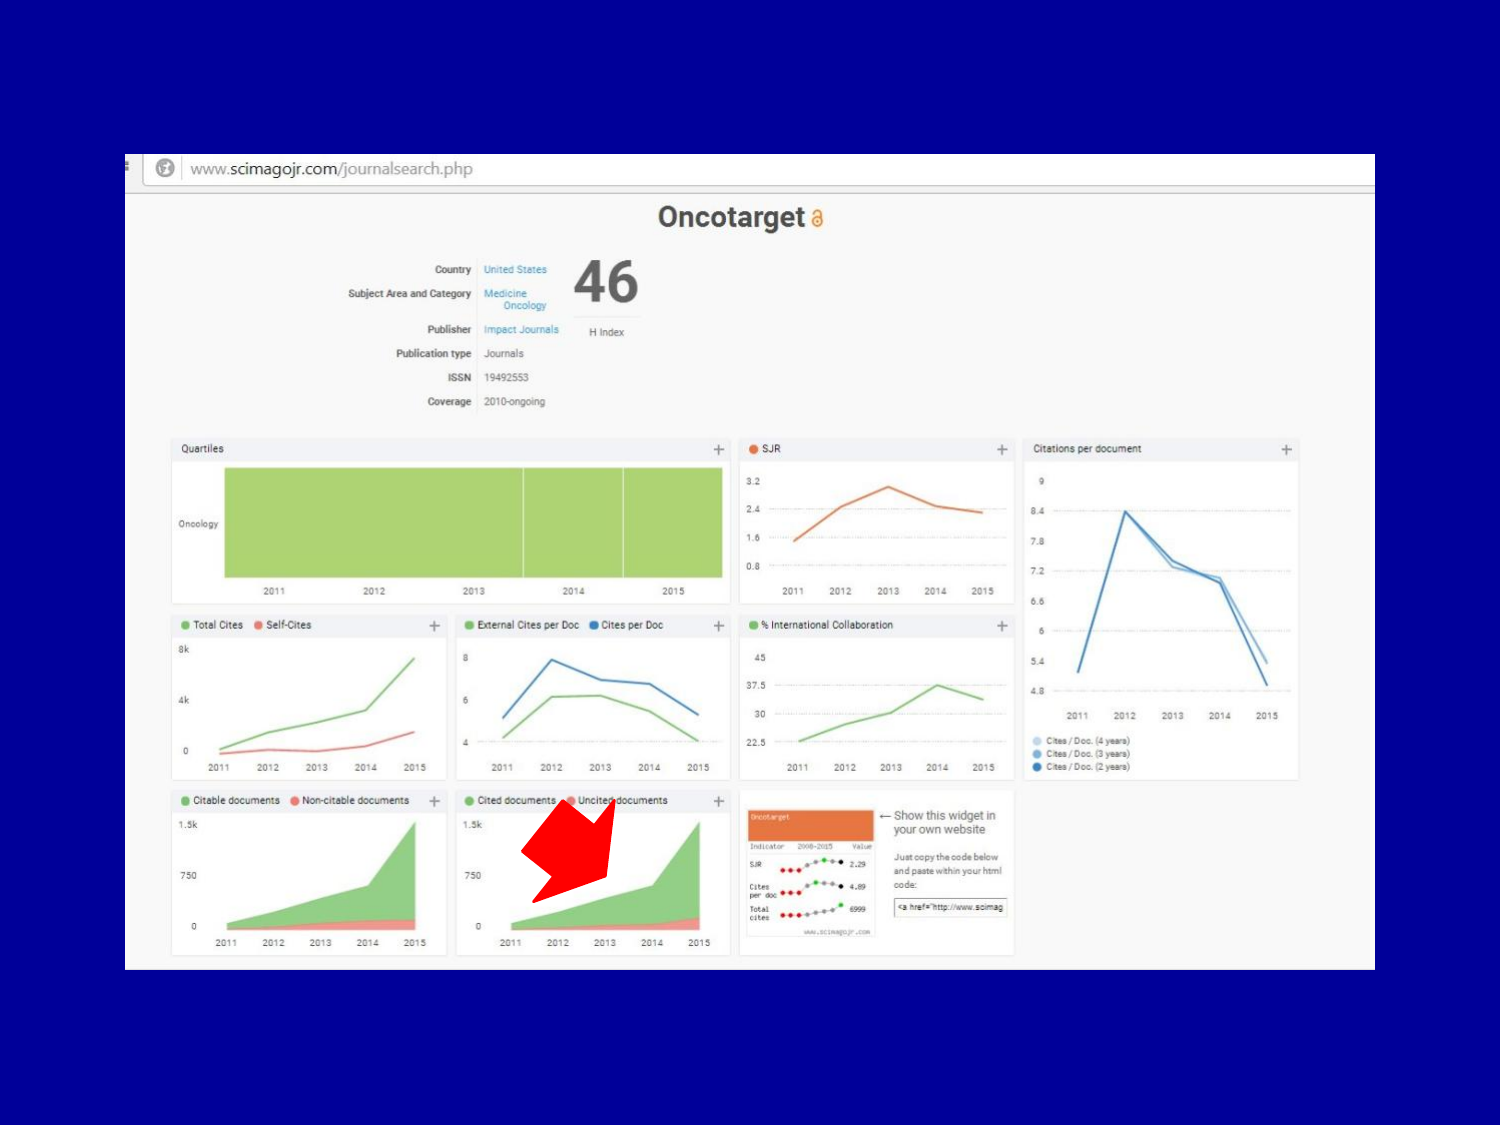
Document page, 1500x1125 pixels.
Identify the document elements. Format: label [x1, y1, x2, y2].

picture [125, 154, 1375, 971]
